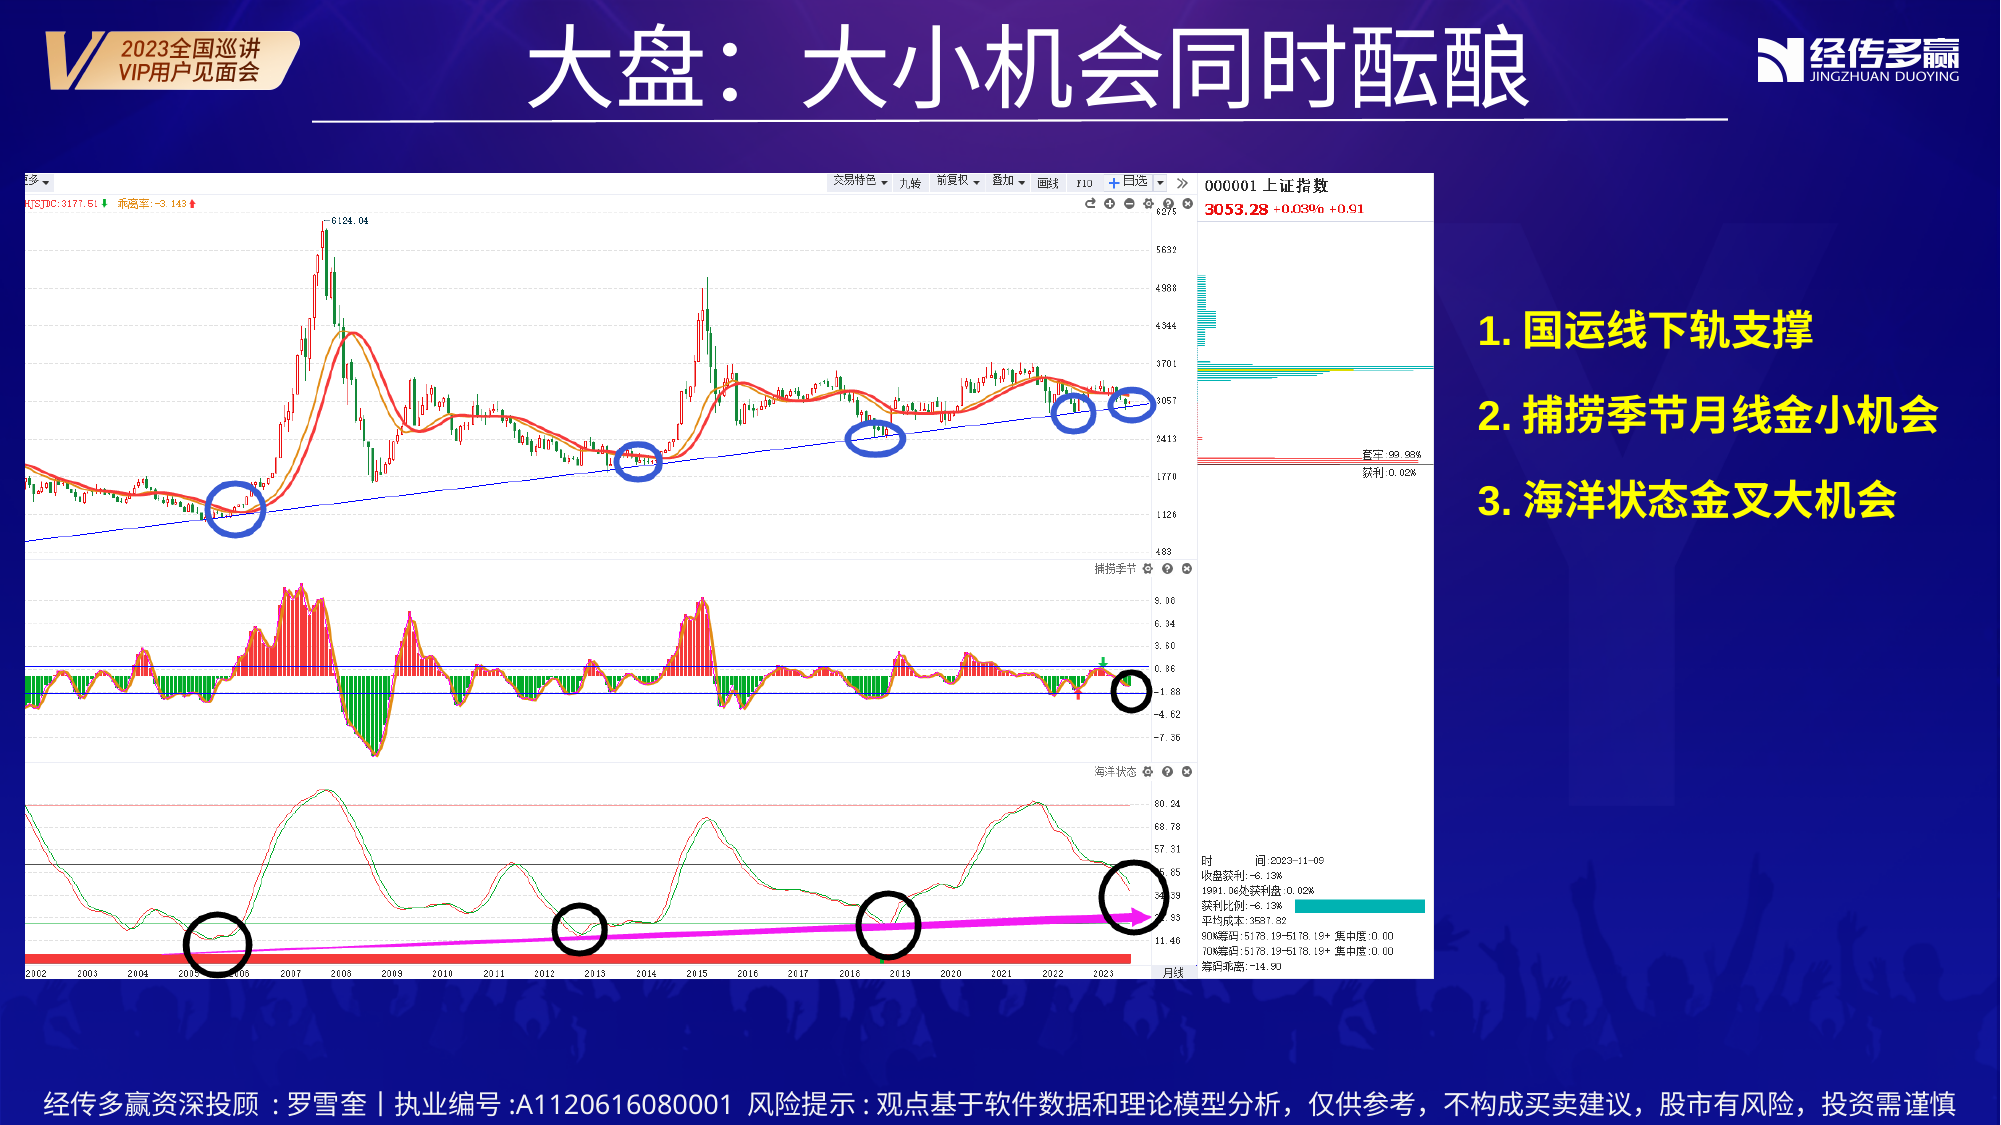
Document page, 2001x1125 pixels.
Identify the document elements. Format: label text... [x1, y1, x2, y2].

text_box 1.国运线下轨支撑 2.捕捞季节月线金小机会 3.海洋状态金叉大机会 [1463, 261, 1959, 532]
text_box 大盘：大小机会同时酝酿 [318, 2, 1739, 128]
picture [0, 0, 2000, 1125]
